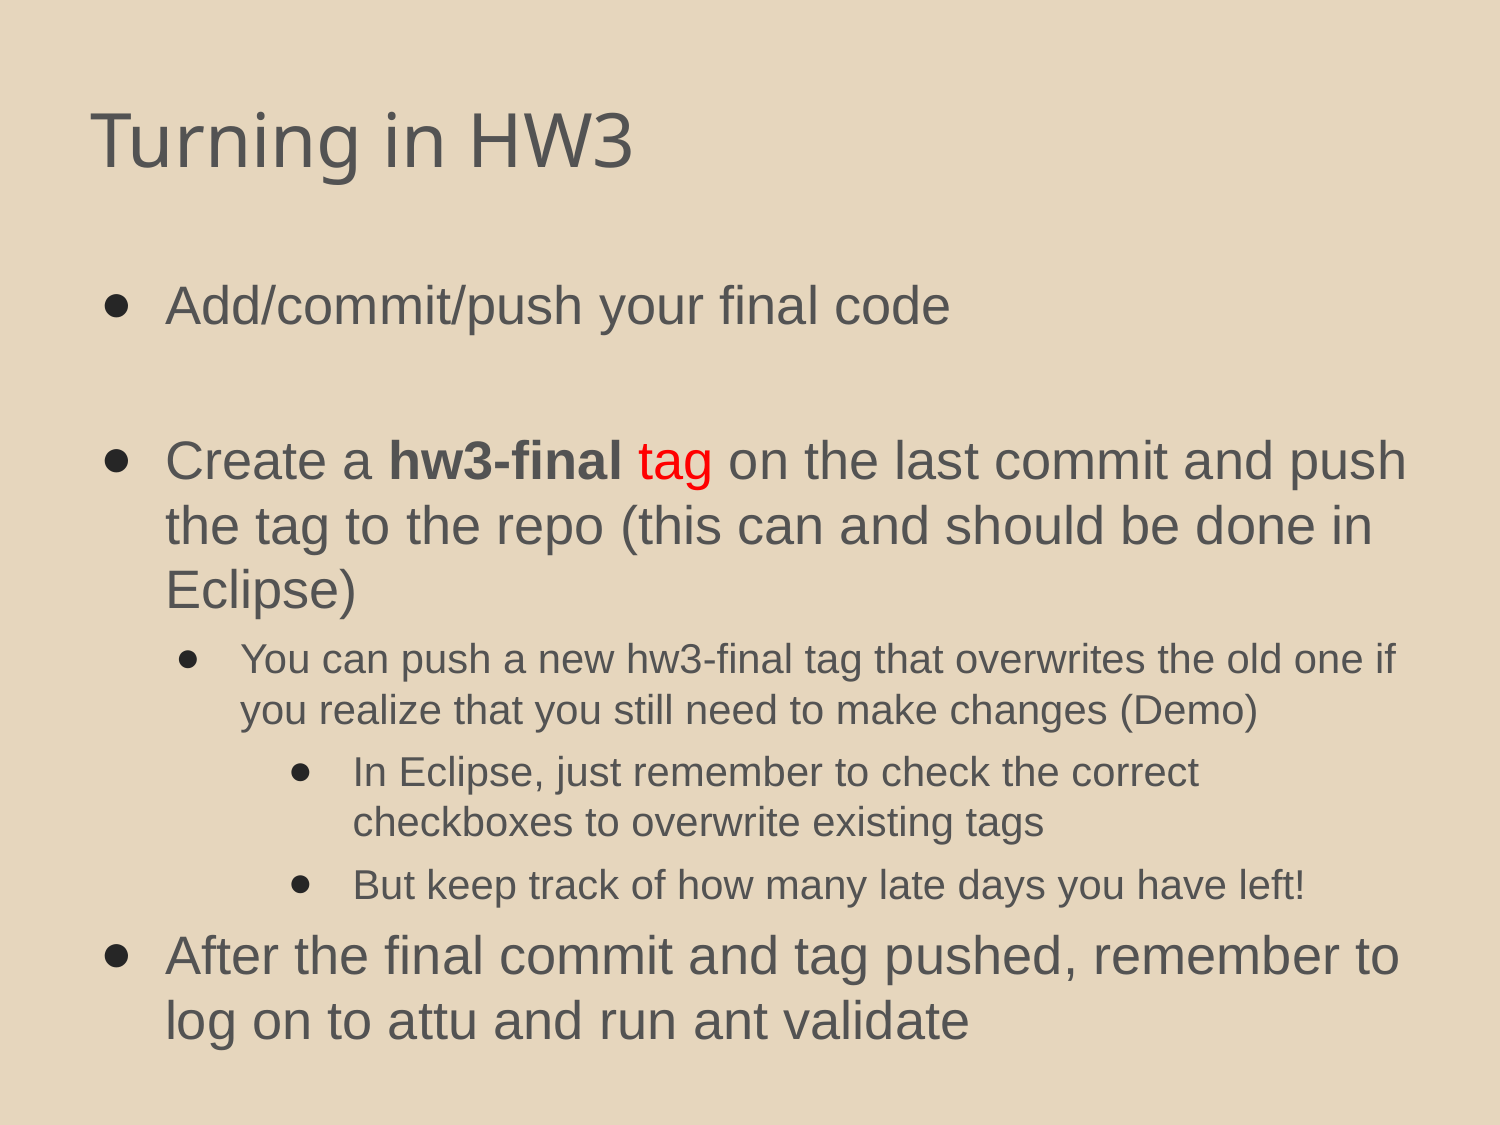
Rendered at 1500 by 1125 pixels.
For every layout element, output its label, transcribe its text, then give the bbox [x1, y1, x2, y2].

list Add/commit/push your final code Create a hw3-final tag on the last commit and push the tag to the repo (this can and should be done in Eclipse) You can push a new hw3-final tag that overwrites the old one if you realize that you still need to make changes (Demo) In Eclipse, just remember to check the correct checkboxes to overwrite existing tags But keep track of how many late days you have left! After the final commit and tag pushed, remember to log on to attu and run ant validate [75, 262, 1438, 1005]
title Turning in HW3 [75, 25, 1025, 250]
